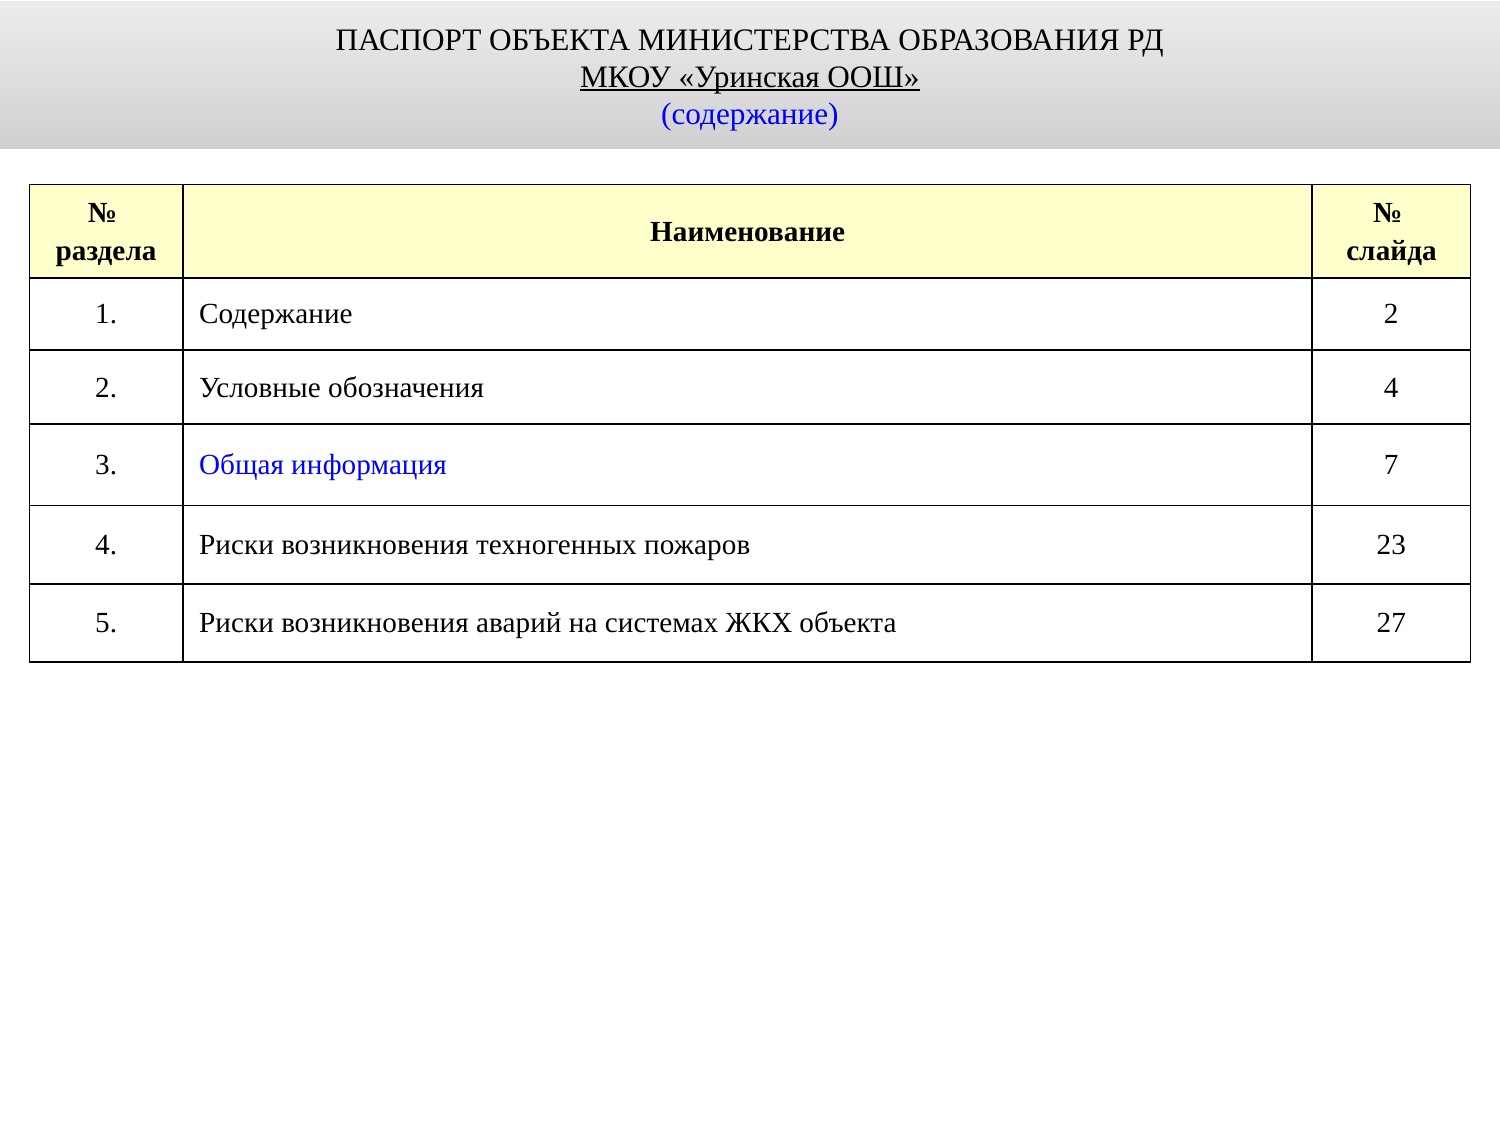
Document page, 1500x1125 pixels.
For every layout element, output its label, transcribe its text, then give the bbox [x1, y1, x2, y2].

table_cell 1. [30, 279, 182, 349]
table_cell 5. [30, 585, 182, 661]
table_cell Общая информация [184, 425, 1311, 505]
table_cell 2. [30, 351, 182, 423]
table_header № раздела [30, 185, 182, 277]
table_cell Риски возникновения техногенных пожаров [184, 506, 1311, 583]
table_cell 4. [30, 506, 182, 583]
table_header № слайда [1313, 185, 1470, 277]
table_cell 4 [1313, 351, 1470, 423]
table_cell Содержание [184, 279, 1311, 349]
table_cell 27 [1313, 585, 1470, 661]
table_cell Риски возникновения аварий на системах ЖКХ объекта [184, 585, 1311, 661]
text_box ПАСПОРТ ОБЪЕКТА МИНИСТЕРСТВА ОБРАЗОВАНИЯ РД МКОУ «Уринская ООШ» (содержание) [0, 1, 1500, 149]
table_cell 2 [1313, 279, 1470, 349]
table_cell 3. [30, 425, 182, 505]
table_cell Условные обозначения [184, 351, 1311, 423]
table_cell 7 [1313, 425, 1470, 505]
table_header Наименование [184, 185, 1311, 277]
table_cell 23 [1313, 506, 1470, 583]
